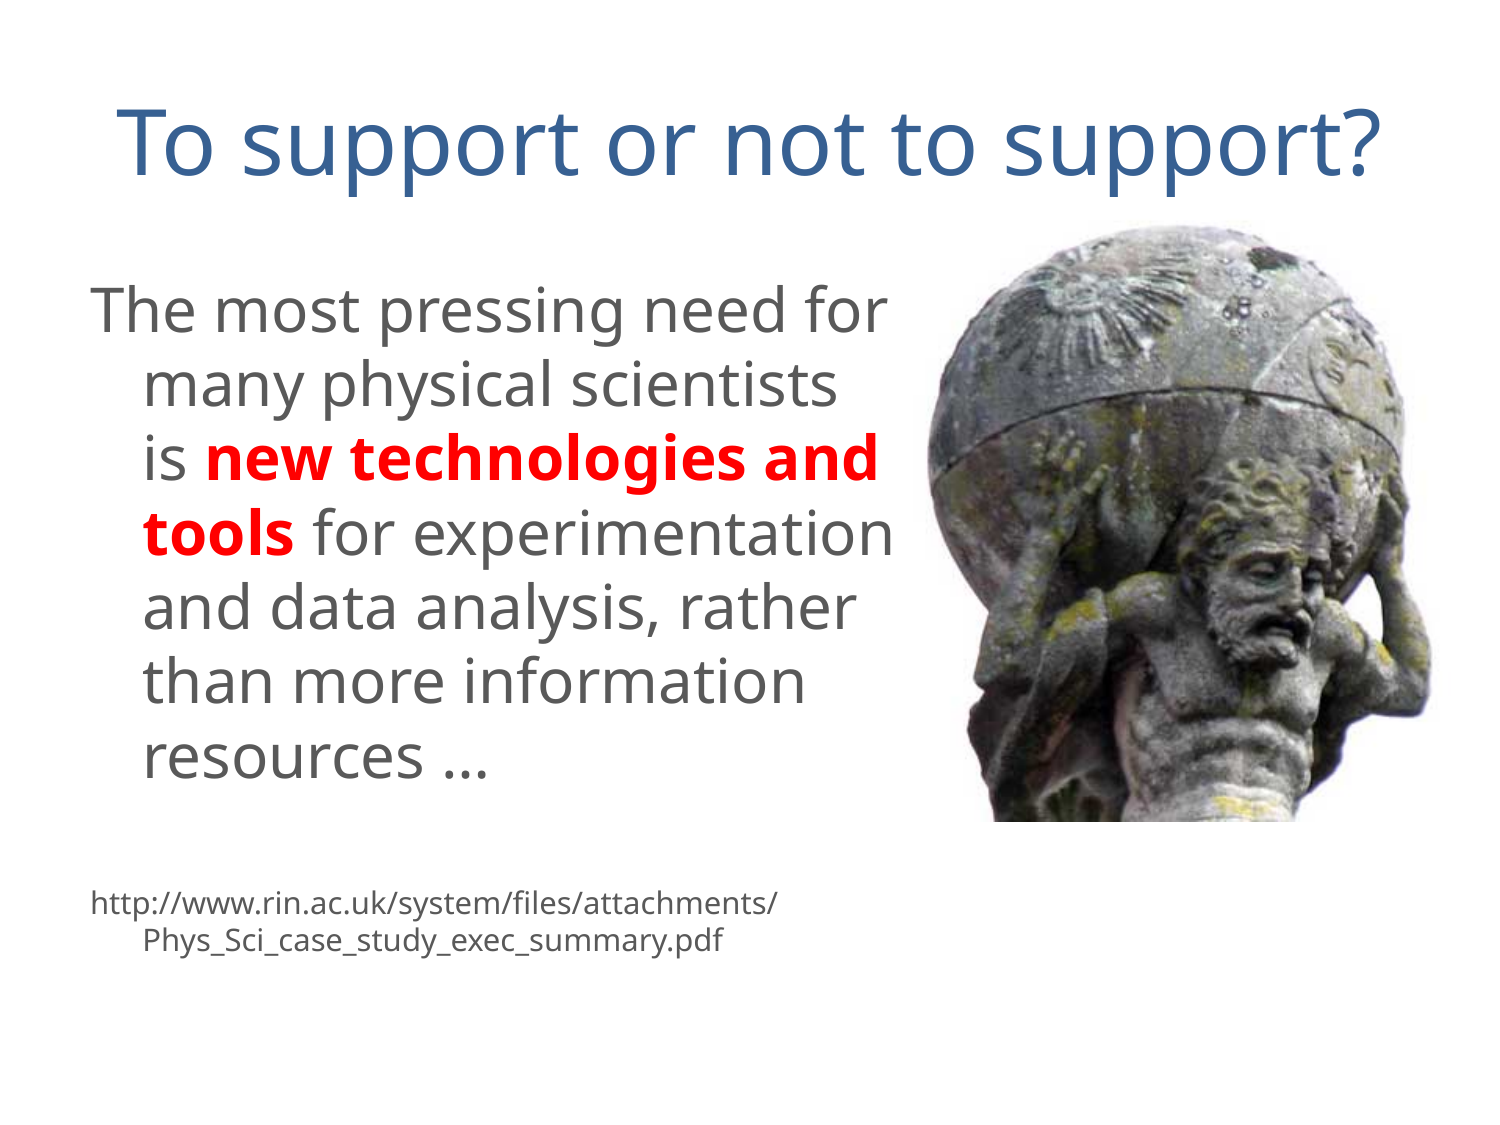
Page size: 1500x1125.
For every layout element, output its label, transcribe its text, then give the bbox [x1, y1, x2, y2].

list The most pressing need for many physical scientists is new technologies and tools for experimentation and data analysis, rather than more information resources … http://www.rin.ac.uk/system/files/attachments/Phys_Sci_case_study_exec_summary.pdf [75, 262, 916, 1005]
picture [726, 196, 1500, 822]
title To support or not to support? [75, 45, 1425, 233]
